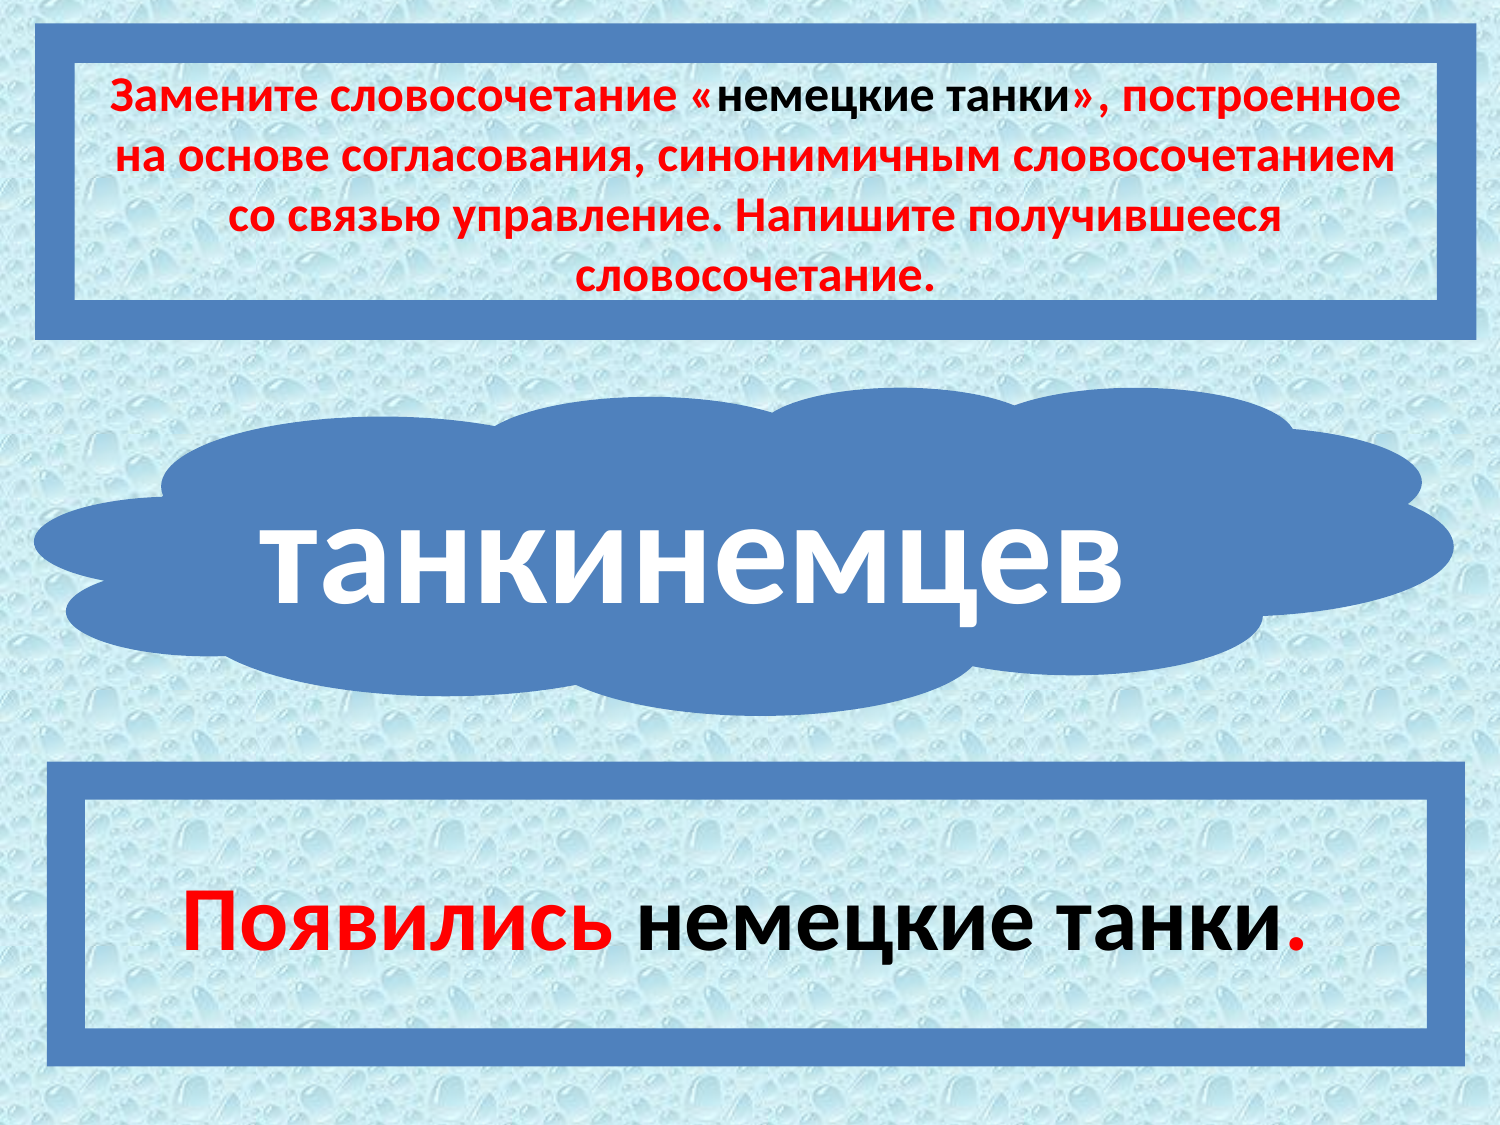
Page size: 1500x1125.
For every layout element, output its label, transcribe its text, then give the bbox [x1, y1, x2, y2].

text_box танкинемцев [31, 385, 1456, 719]
text_box Замените словосочетание «немецкие танки», построенное на основе согласования, синонимичным словосочетанием со связью управление. Напишите получившееся словосочетание. [33, 21, 1479, 342]
text_box Появились немецкие танки. [45, 760, 1467, 1068]
